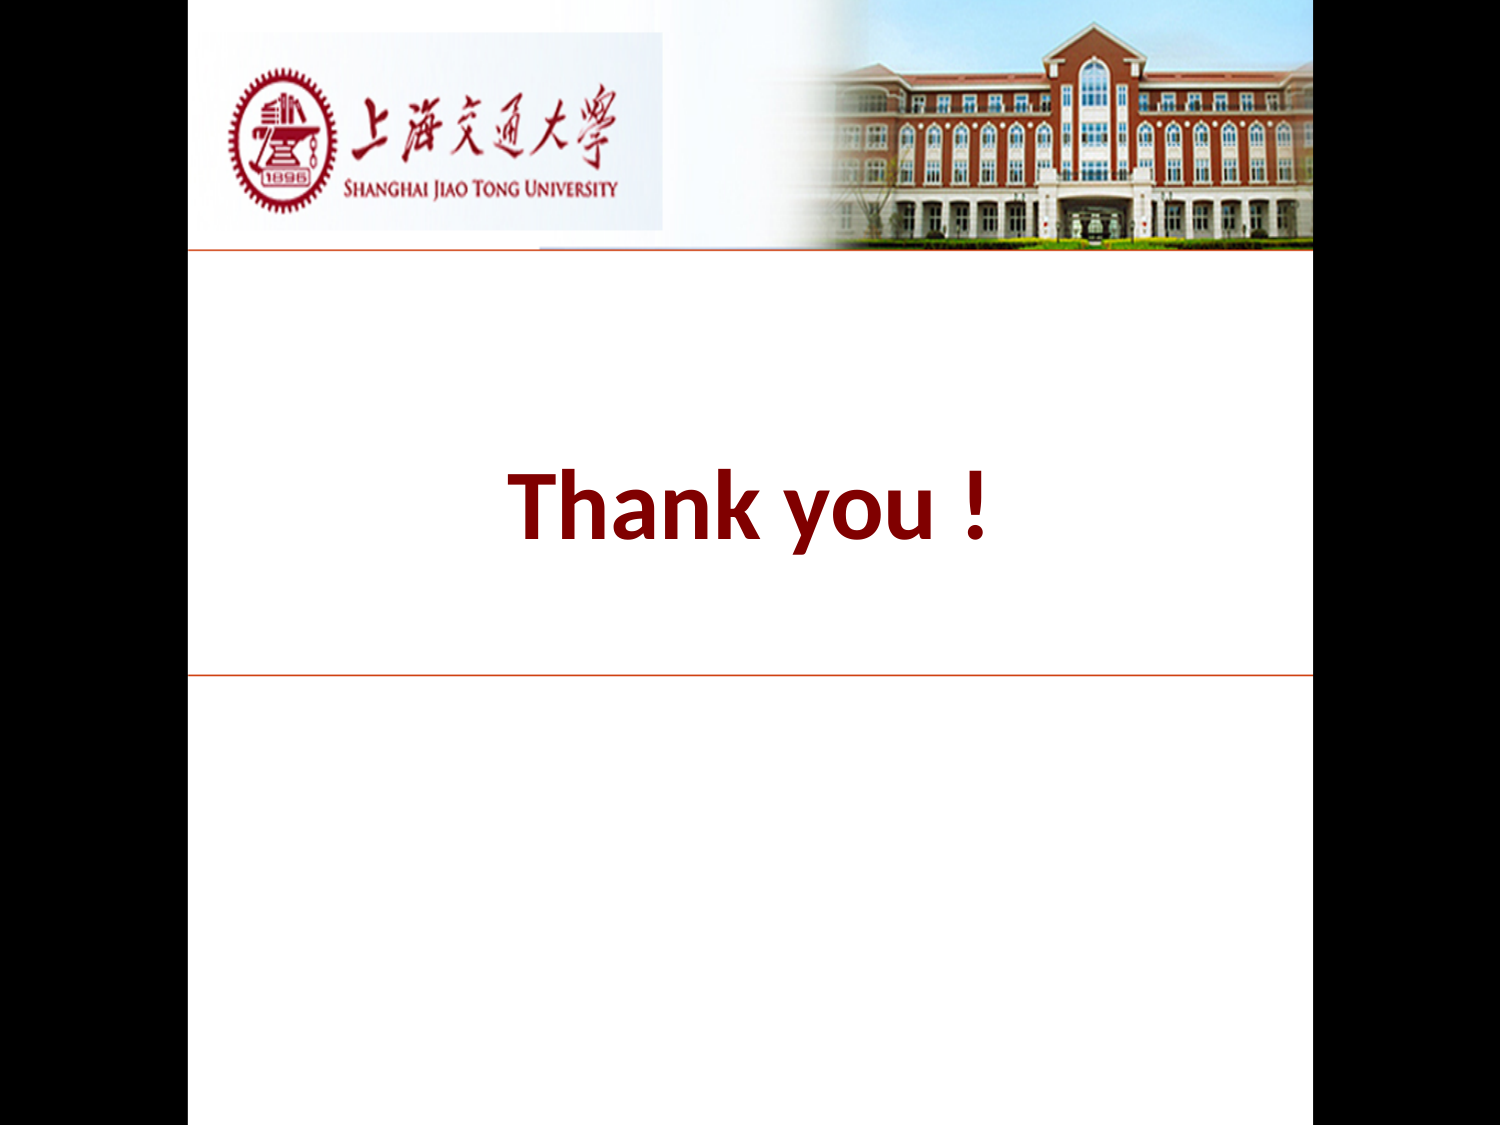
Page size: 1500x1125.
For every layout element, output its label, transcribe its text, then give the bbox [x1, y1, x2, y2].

picture [0, 0, 1500, 375]
title Thank you ! [0, 375, 1500, 625]
picture [0, 625, 1500, 1125]
